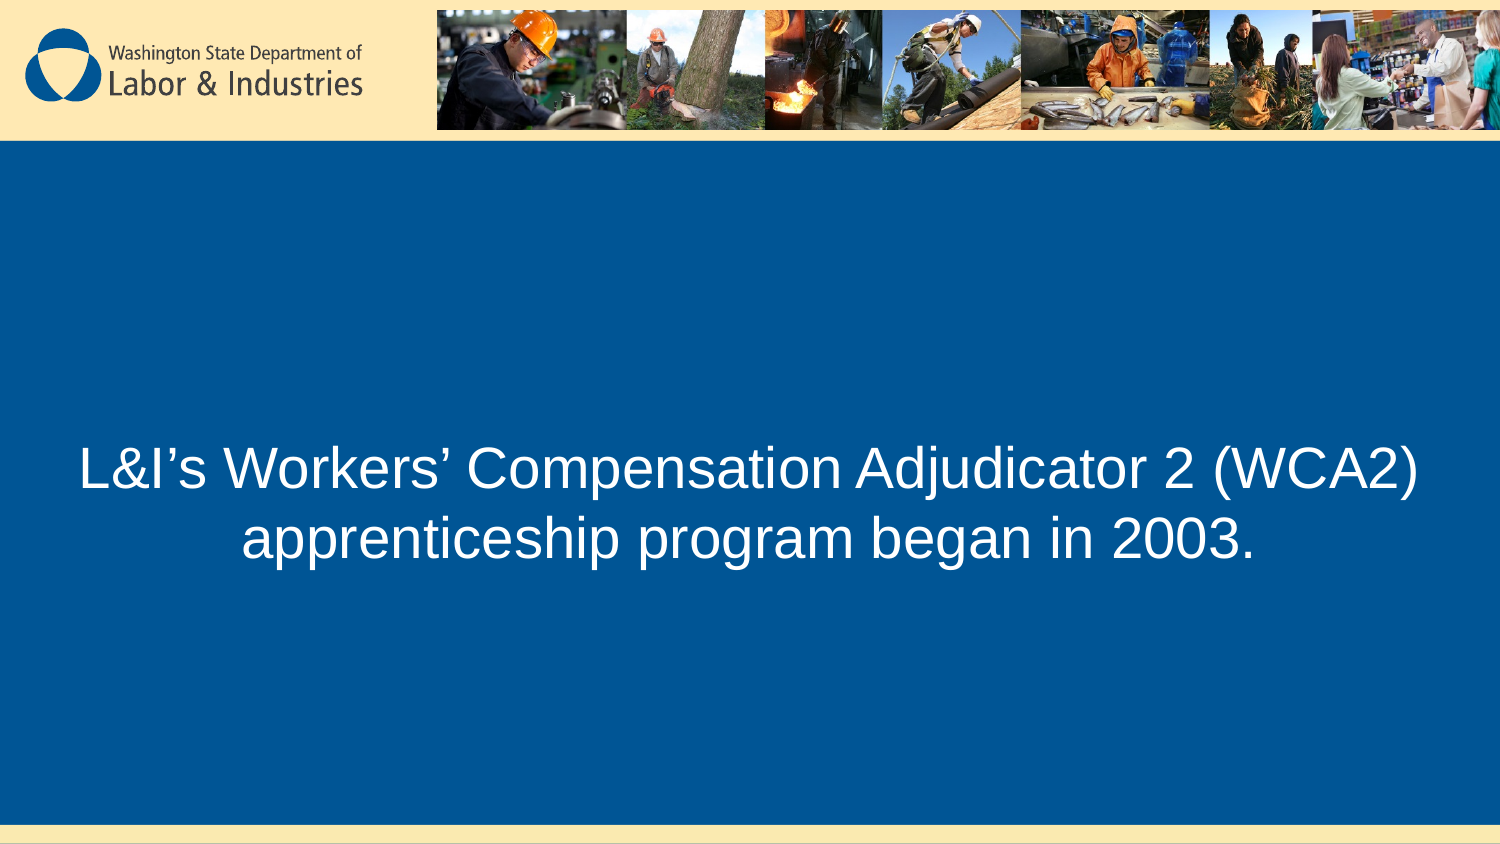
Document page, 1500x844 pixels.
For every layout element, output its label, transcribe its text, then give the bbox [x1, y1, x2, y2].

picture [437, 10, 1500, 130]
list L&I’s Workers’ Compensation Adjudicator 2 (WCA2) apprenticeship program began in 2003. [62, 259, 1438, 815]
